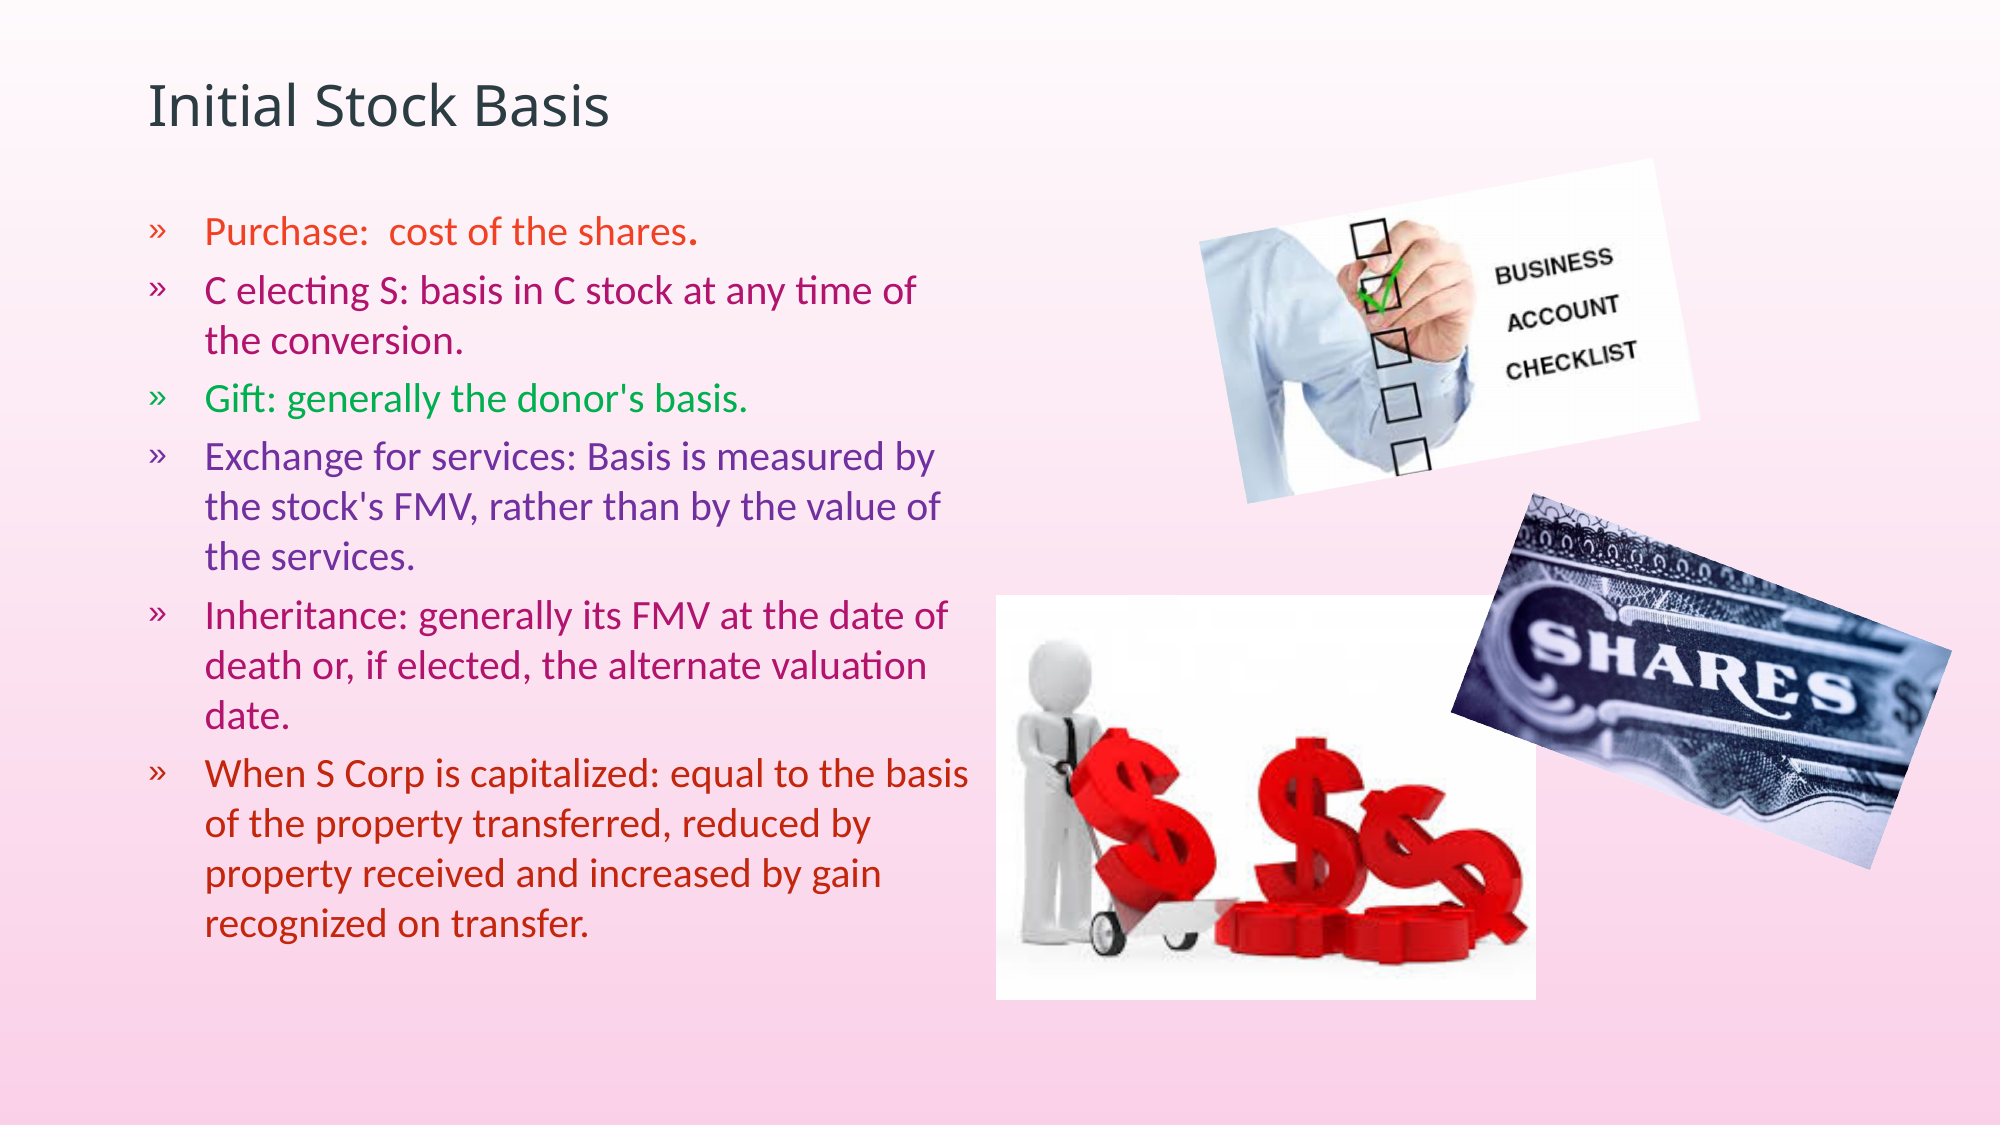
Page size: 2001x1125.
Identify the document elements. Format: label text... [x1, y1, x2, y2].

list Purchase: cost of the shares. C electing S: basis in C stock at any time of the conversion. Gift: generally the donor's basis. Exchange for services: Basis is measured by the stock's FMV, rather than by the value of the services. Inheritance: generally its FMV at the date of death or, if elected, the alternate valuation date. When S Corp is capitalized: equal to the basis of the property transferred, reduced by property received and increased by gain recognized on transfer. [133, 196, 987, 985]
picture [1200, 159, 1700, 503]
title Initial Stock Basis [133, 62, 1863, 147]
picture [996, 493, 1951, 1000]
